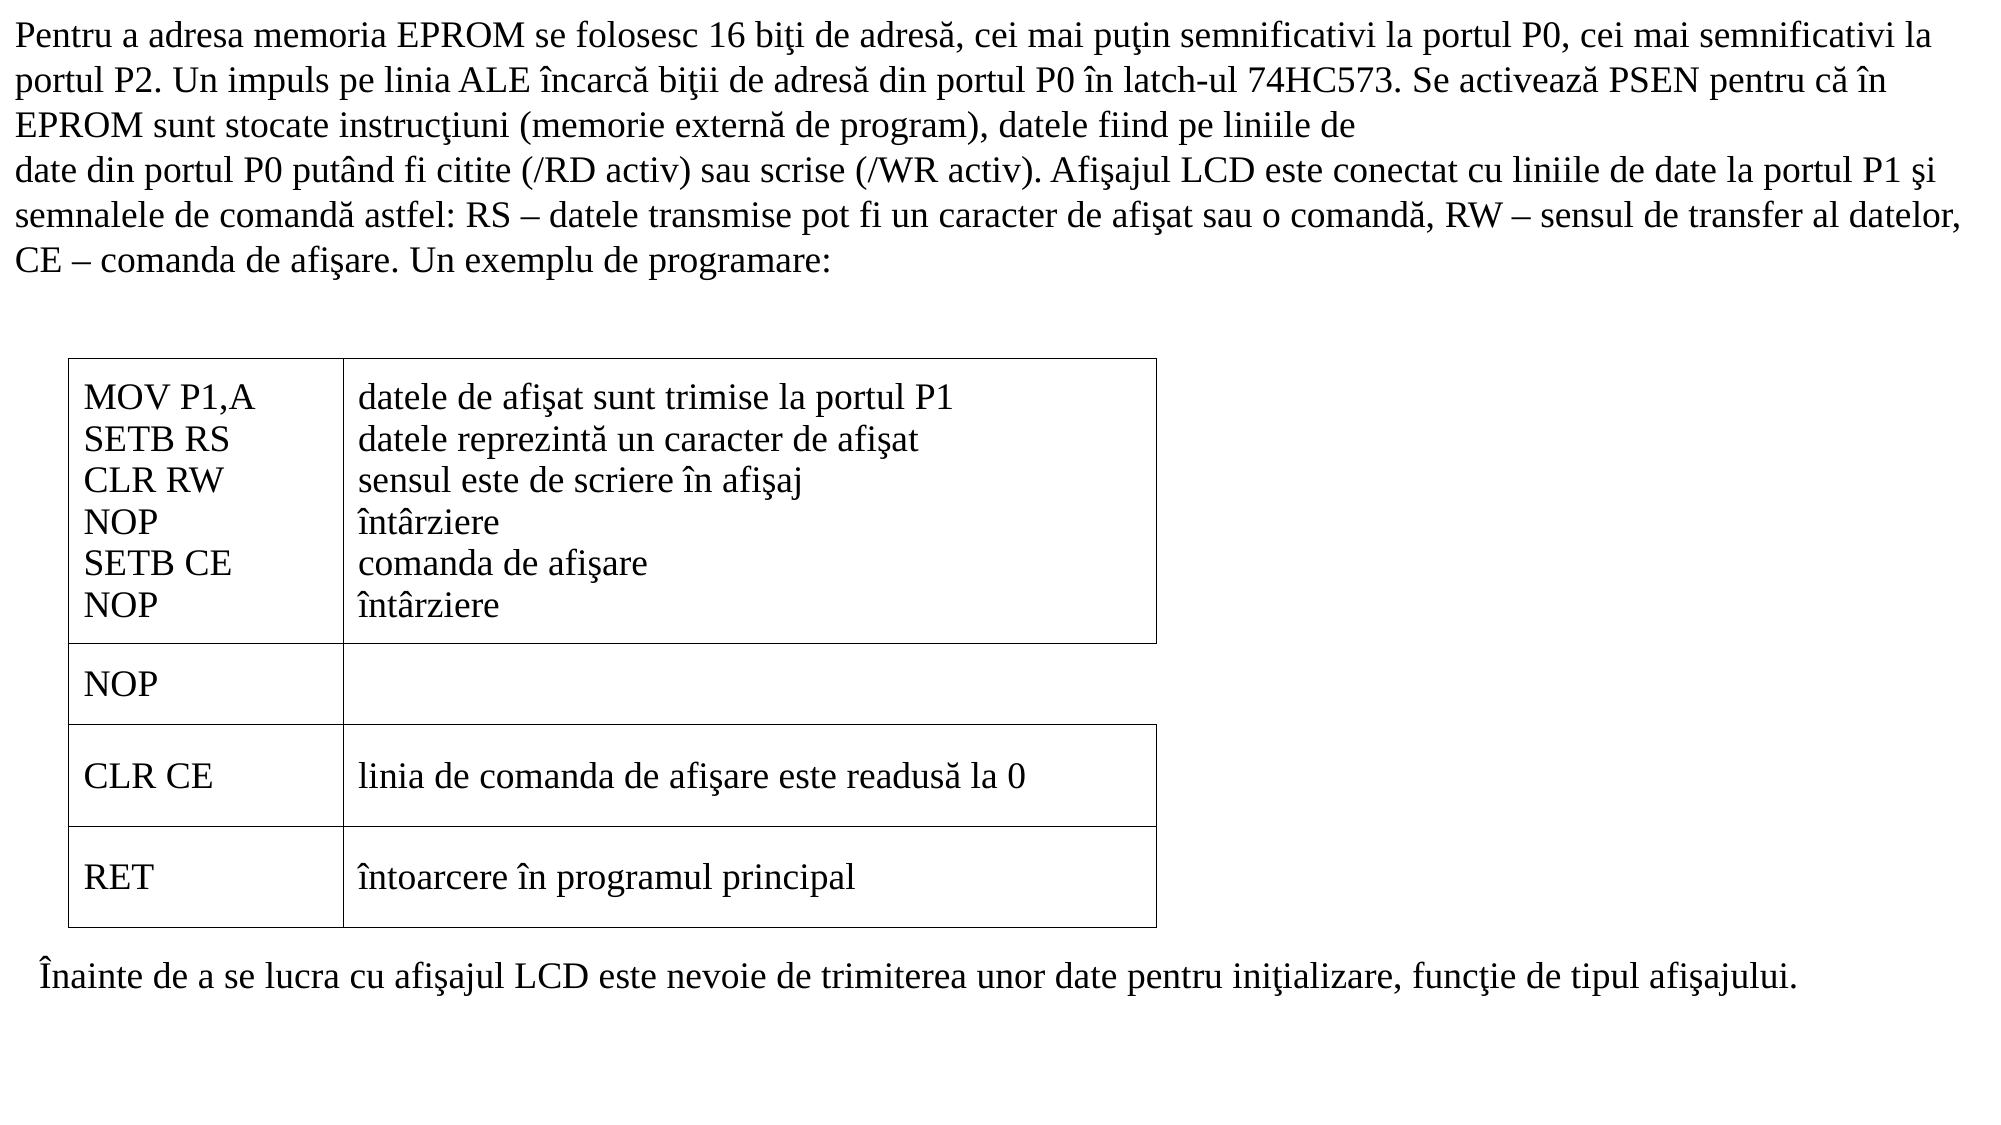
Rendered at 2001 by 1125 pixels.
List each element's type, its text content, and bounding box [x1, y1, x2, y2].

table_cell NOP [69, 644, 343, 724]
table_header datele de afişat sunt trimise la portul P1 datele reprezintă un caracter de afişat sensul este de scriere în afişaj întârziere comanda de afişare întârziere [344, 359, 1156, 643]
table_cell [344, 644, 1156, 724]
table_header MOV P1,A SETB RS CLR RW NOP SETB CE NOP [69, 359, 343, 643]
table_cell RET [69, 827, 343, 927]
table_cell CLR CE [69, 725, 343, 826]
text_box Înainte de a se lucra cu afişajul LCD este nevoie de trimiterea unor date pentru iniţializare, funcţie de tipul afişajului. [24, 943, 2000, 1004]
table_cell întoarcere în programul principal [344, 827, 1156, 927]
table_cell linia de comanda de afişare este readusă la 0 [344, 725, 1156, 826]
text_box Pentru a adresa memoria EPROM se folosesc 16 biţi de adresă, cei mai puţin semnificativi la portul P0, cei mai semnificativi la portul P2. Un impuls pe linia ALE încarcă biţii de adresă din portul P0 în latch-ul 74HC573. Se activează PSEN pentru că în EPROM sunt stocate instrucţiuni (memorie externă de program), datele fiind pe liniile de date din portul P0 putând fi citite (/RD activ) sau scrise (/WR activ). Afişajul LCD este conectat cu liniile de date la portul P1 şi semnalele de comandă astfel: RS – datele transmise pot fi un caracter de afişat sau o comandă, RW – sensul de transfer al datelor, CE – comanda de afişare. Un exemplu de programare: [0, 2, 2000, 288]
